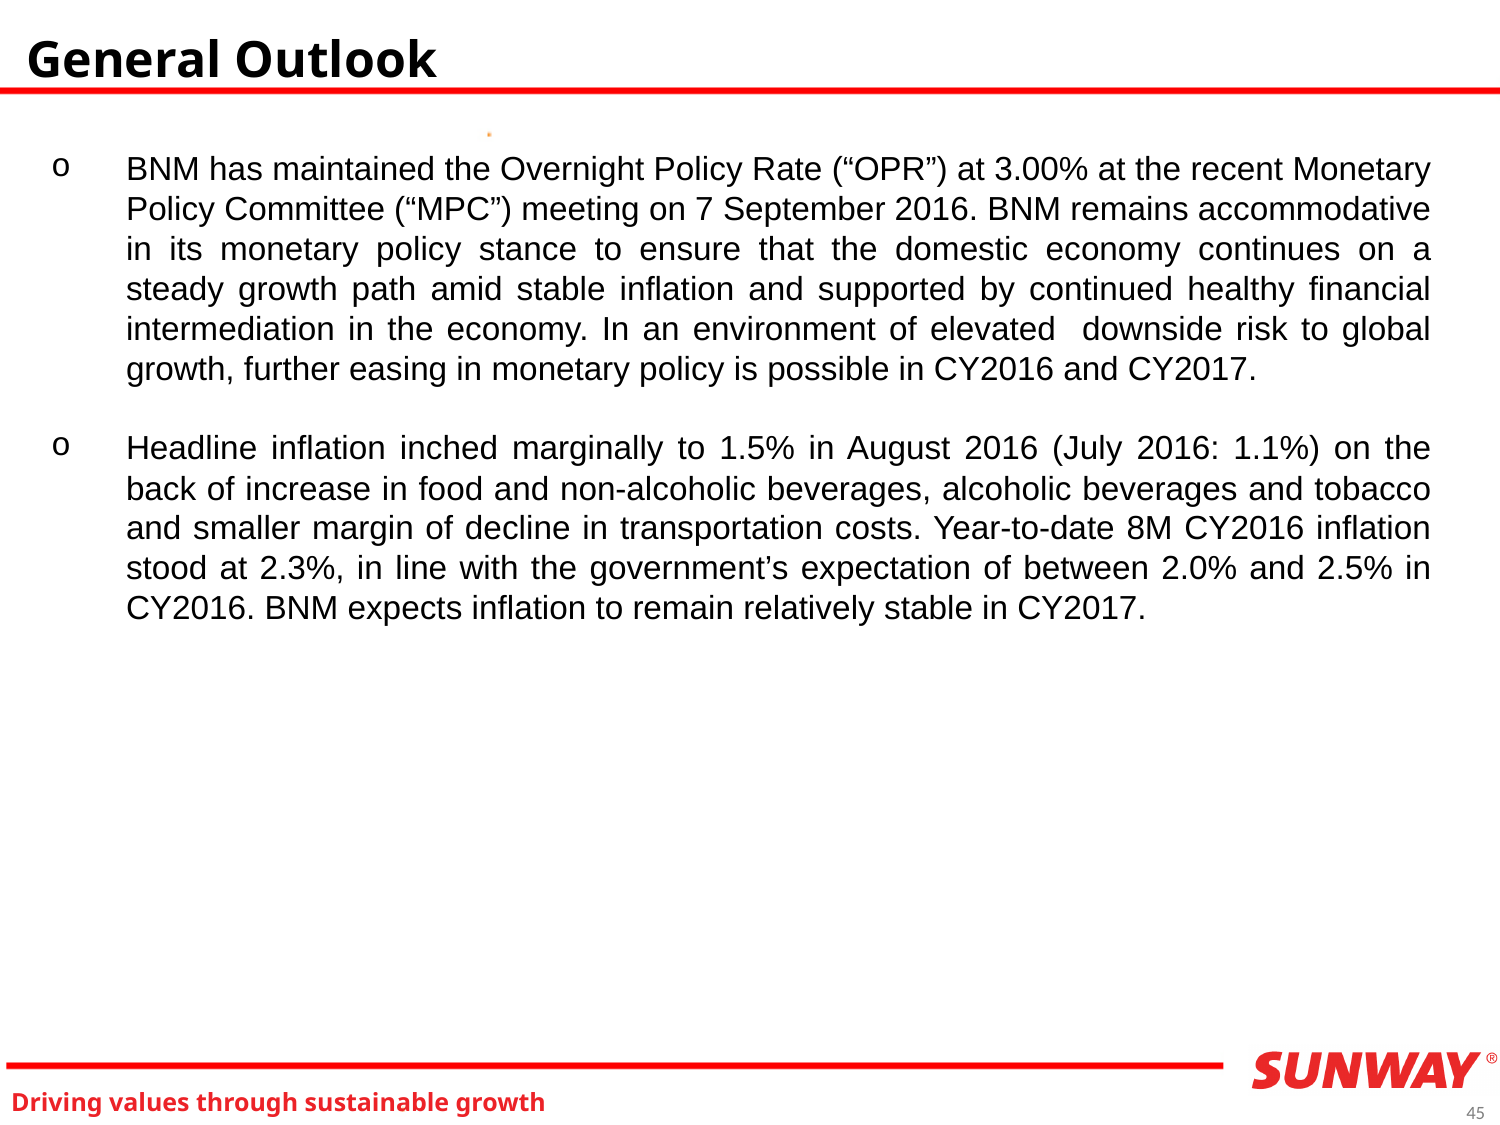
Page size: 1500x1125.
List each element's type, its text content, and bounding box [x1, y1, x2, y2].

picture [6, 999, 1224, 1125]
text_box 45 [1400, 1093, 1500, 1125]
text_box BNM has maintained the Overnight Policy Rate (“OPR”) at 3.00% at the recent Monetary Policy Committee (“MPC”) meeting on 7 September 2016. BNM remains accommodative in its monetary policy stance to ensure that the domestic economy continues on a steady growth path amid stable inflation and supported by continued healthy financial intermediation in the economy. In an environment of elevated downside risk to global growth, further easing in monetary policy is possible in CY2016 and CY2017. Headline inflation inched marginally to 1.5% in August 2016 (July 2016: 1.1%) on the back of increase in food and non-alcoholic beverages, alcoholic beverages and tobacco and smaller margin of decline in transportation costs. Year-to-date 8M CY2016 inflation stood at 2.3%, in line with the government’s expectation of between 2.0% and 2.5% in CY2016. BNM expects inflation to remain relatively stable in CY2017. [36, 99, 1448, 714]
title General Outlook [11, 0, 1350, 117]
picture [0, 0, 1500, 879]
